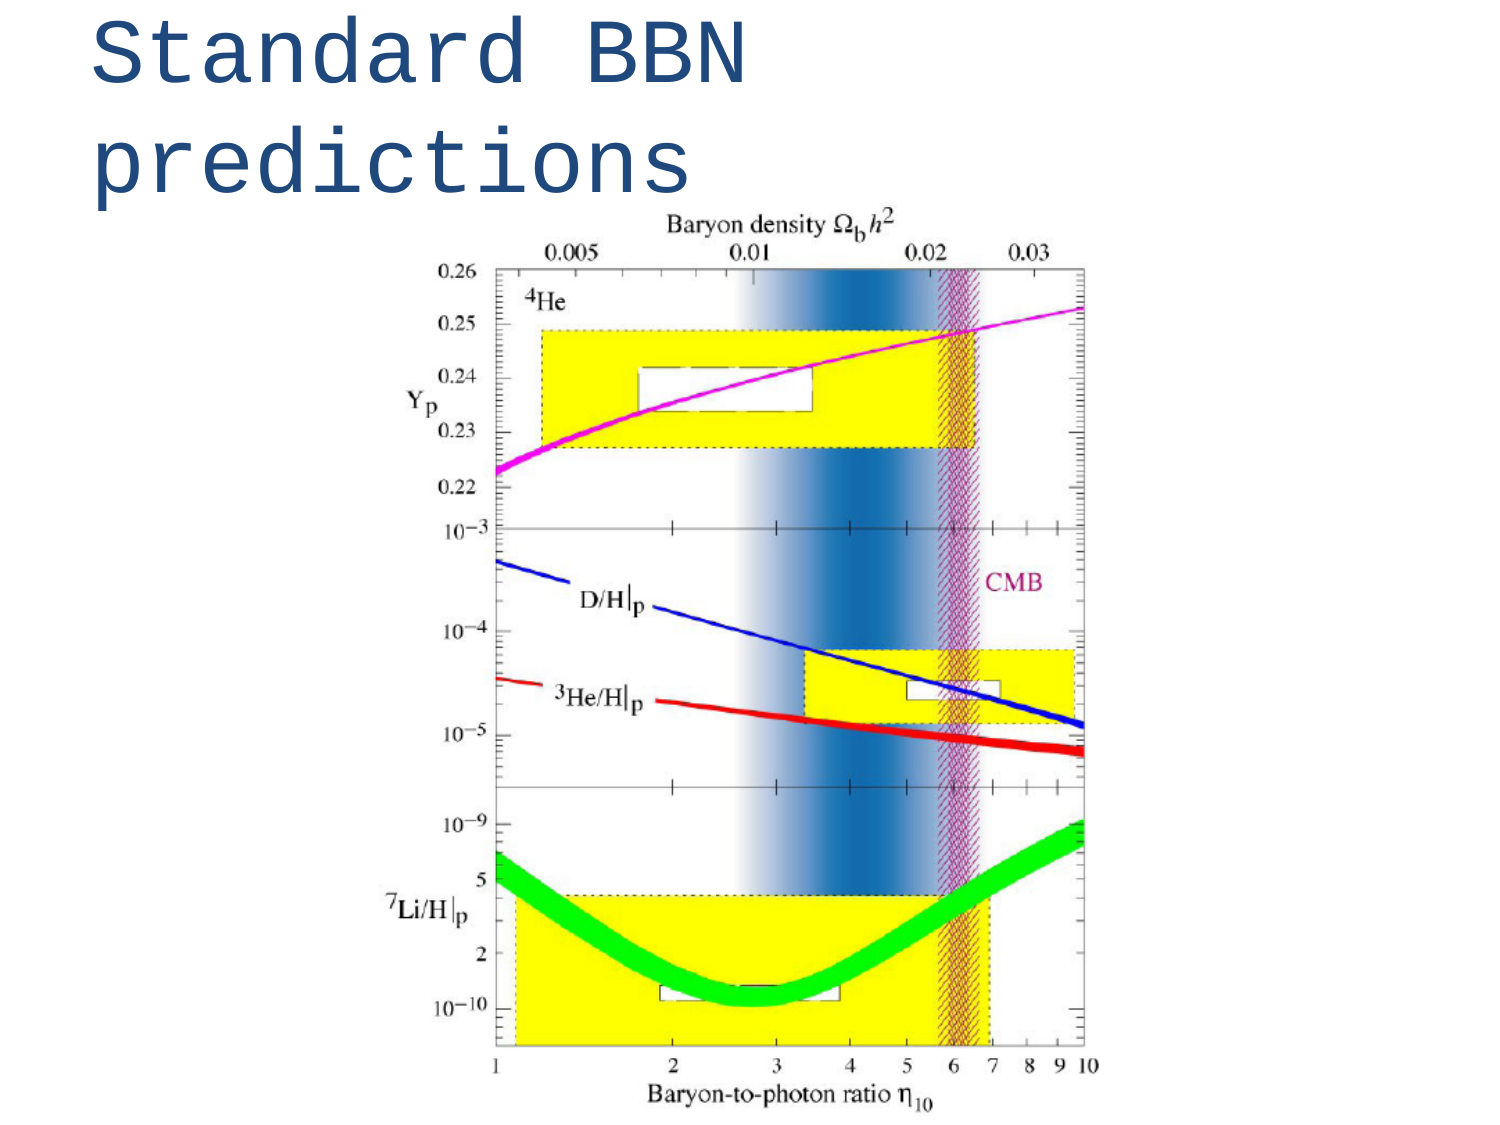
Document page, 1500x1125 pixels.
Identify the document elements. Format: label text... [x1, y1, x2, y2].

title Standard BBN predictions [75, 7, 1425, 195]
picture [371, 199, 1186, 1125]
